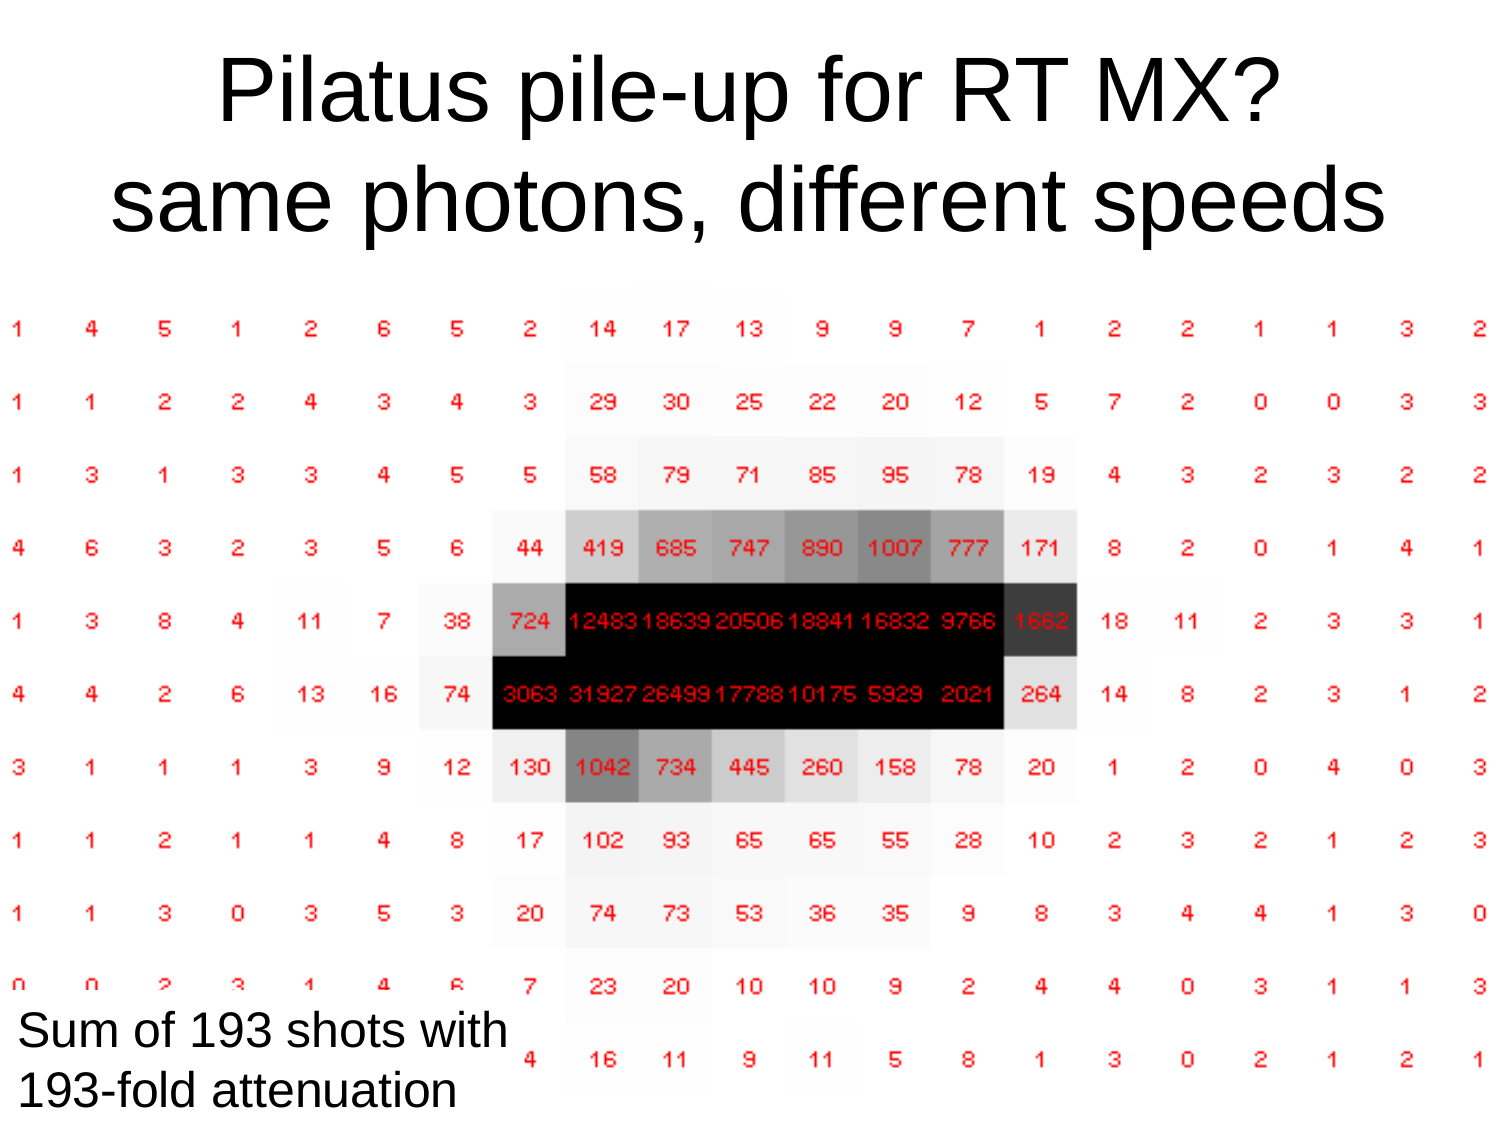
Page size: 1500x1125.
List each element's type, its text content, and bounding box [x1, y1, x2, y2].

title Pilatus pile-up for RT MX? same photons, different speeds [75, 0, 1425, 279]
picture [0, 283, 1500, 1125]
